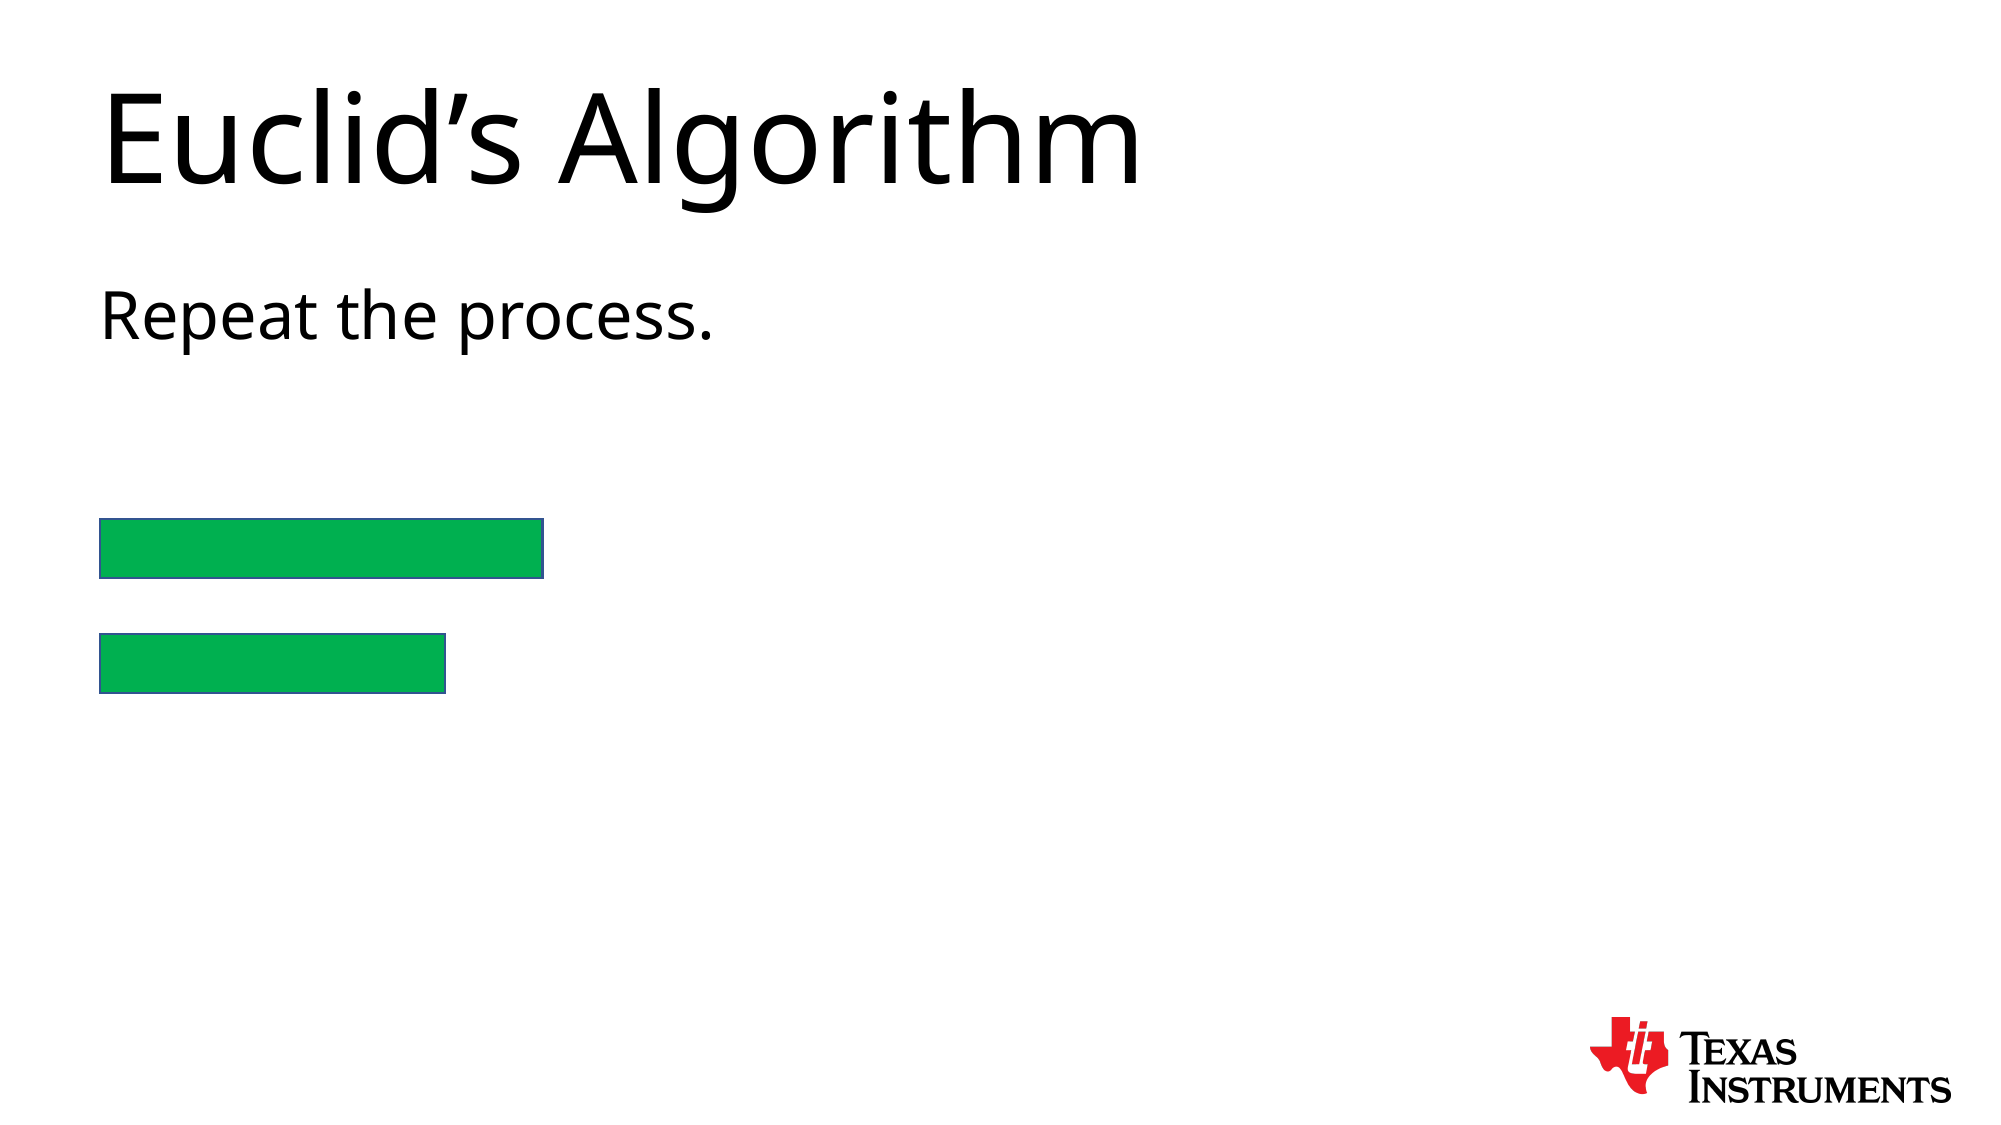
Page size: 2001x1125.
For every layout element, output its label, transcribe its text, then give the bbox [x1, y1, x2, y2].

text_box [99, 518, 544, 579]
picture [1590, 1017, 1951, 1103]
text_box Repeat the process. [84, 265, 1904, 361]
text_box Euclid’s Algorithm [84, 51, 1466, 216]
text_box [99, 633, 446, 694]
